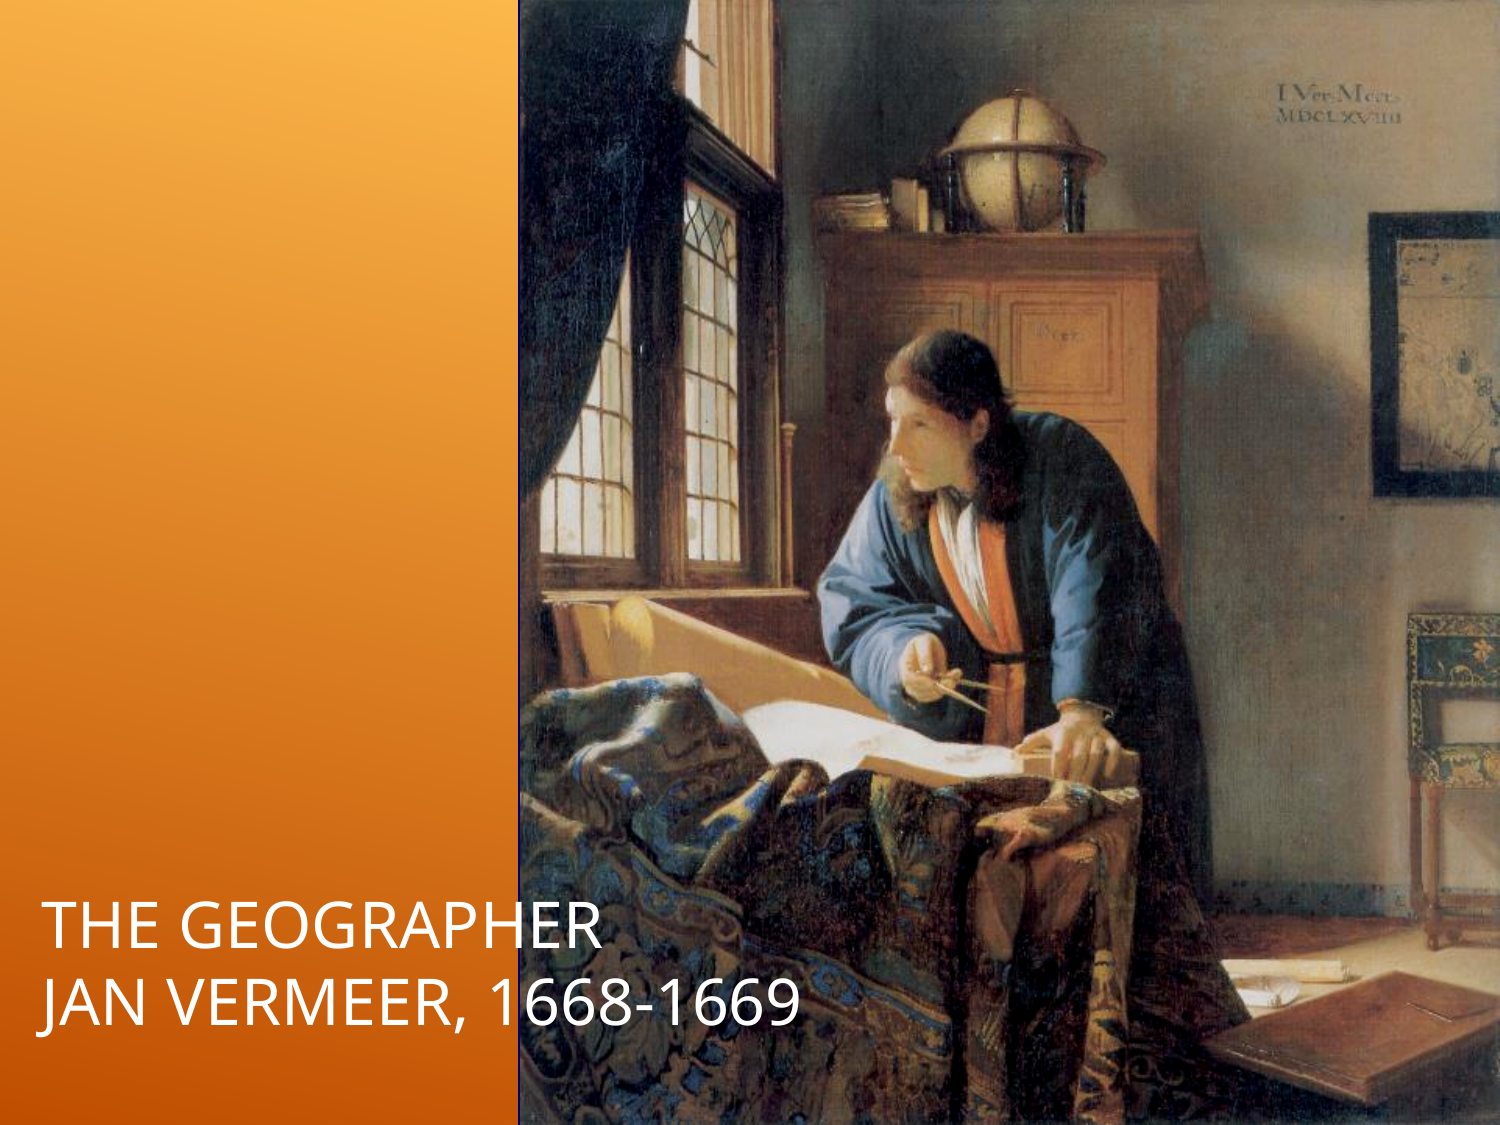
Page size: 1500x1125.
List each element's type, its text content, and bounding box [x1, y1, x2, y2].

title The Geographer Jan Vermeer, 1668-1669 [26, 875, 519, 1125]
picture [519, 0, 1500, 1125]
